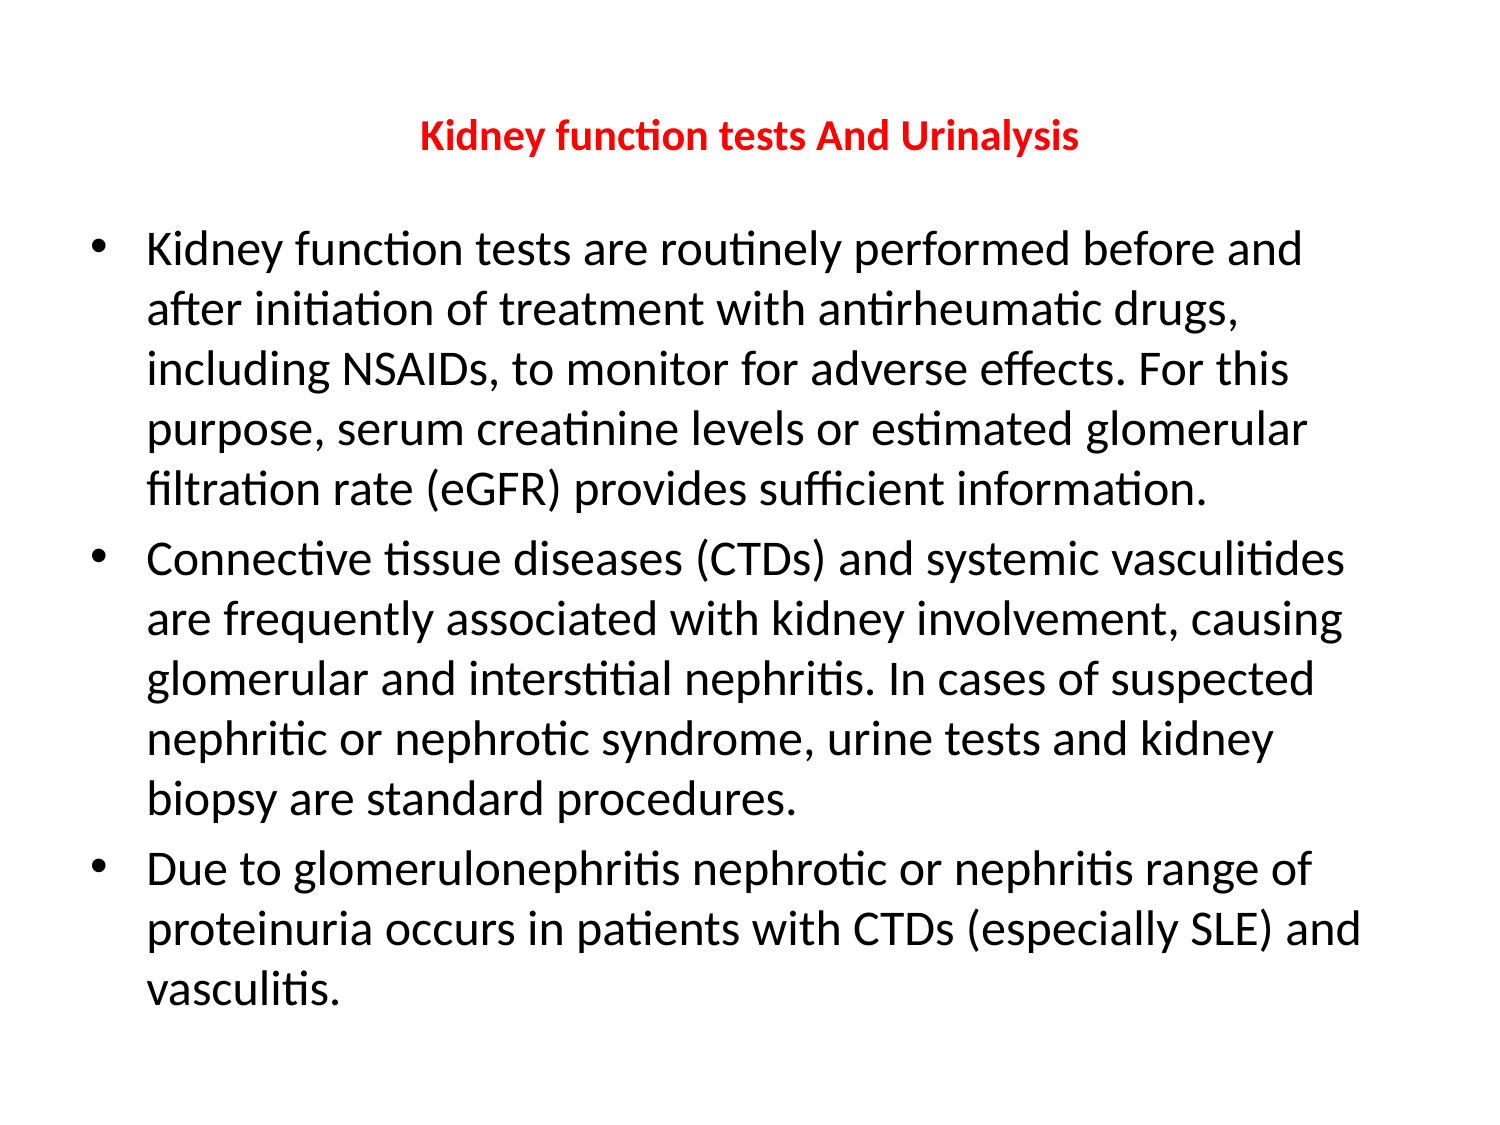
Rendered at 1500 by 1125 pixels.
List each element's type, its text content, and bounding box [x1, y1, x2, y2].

list Kidney function tests are routinely performed before and after initiation of treatment with antirheumatic drugs, including NSAIDs, to monitor for adverse effects. For this purpose, serum creatinine levels or estimated glomerular filtration rate (eGFR) provides sufficient information. Connective tissue diseases (CTDs) and systemic vasculitides are frequently associated with kidney involvement, causing glomerular and interstitial nephritis. In cases of suspected nephritic or nephrotic syndrome, urine tests and kidney biopsy are standard procedures. Due to glomerulonephritis nephrotic or nephritis range of proteinuria occurs in patients with CTDs (especially SLE) and vasculitis. [75, 208, 1425, 1071]
title Kidney function tests And Urinalysis [75, 45, 1425, 208]
